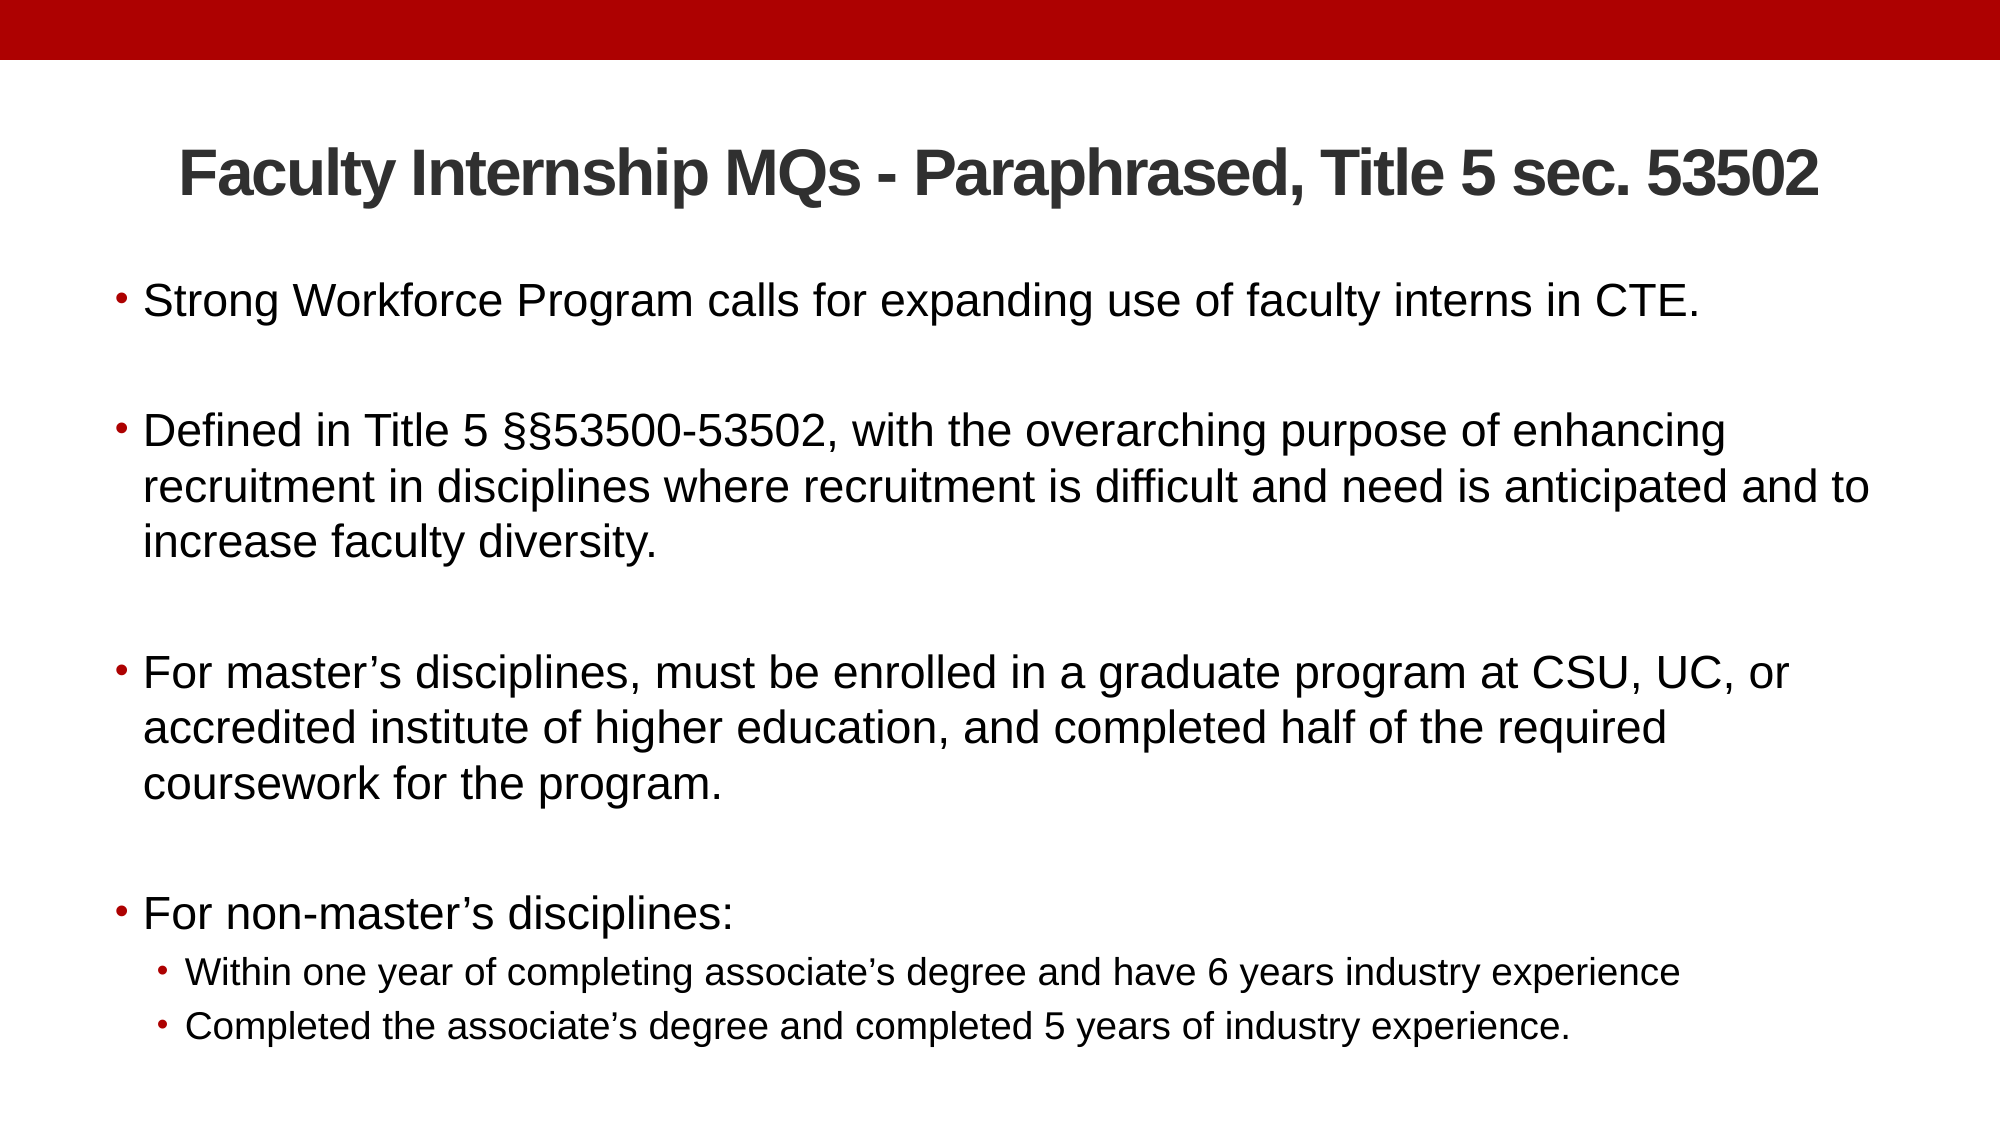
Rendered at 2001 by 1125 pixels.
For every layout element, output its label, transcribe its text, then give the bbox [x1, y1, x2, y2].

title Faculty Internship MQs - Paraphrased, Title 5 sec. 53502 [99, 87, 1900, 250]
list Strong Workforce Program calls for expanding use of faculty interns in CTE. Defined in Title 5 §§53500-53502, with the overarching purpose of enhancing recruitment in disciplines where recruitment is difficult and need is anticipated and to increase faculty diversity. For master’s disciplines, must be enrolled in a graduate program at CSU, UC, or accredited institute of higher education, and completed half of the required coursework for the program. For non-master’s disciplines: Within one year of completing associate’s degree and have 6 years industry experience Completed the associate’s degree and completed 5 years of industry experience. [99, 262, 1900, 1063]
